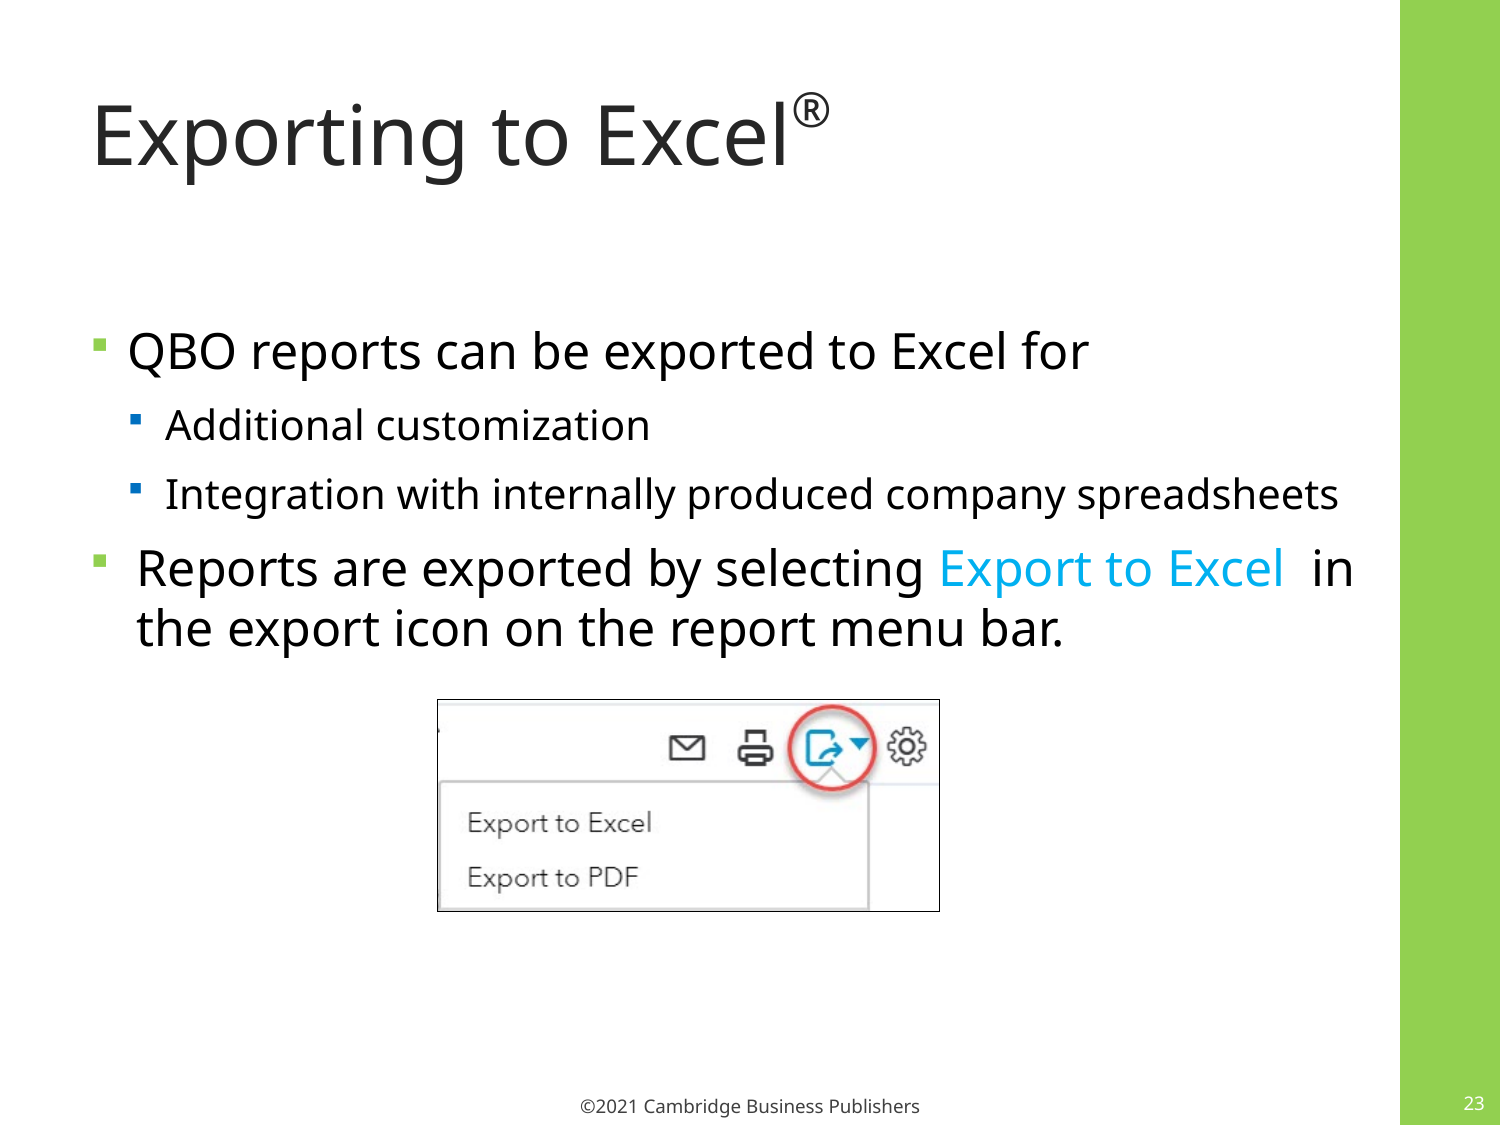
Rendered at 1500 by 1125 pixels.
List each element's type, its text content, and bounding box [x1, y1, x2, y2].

footer ©2021 Cambridge Business Publishers [426, 1080, 1074, 1125]
title Exporting to Excel® [75, 0, 1400, 275]
slide_number 23 [1400, 1079, 1500, 1125]
list QBO reports can be exported to Excel for Additional customization Integration with internally produced company spreadsheets Reports are exported by selecting Export to Excel in the export icon on the report menu bar. [75, 312, 1400, 1050]
picture [437, 699, 940, 912]
